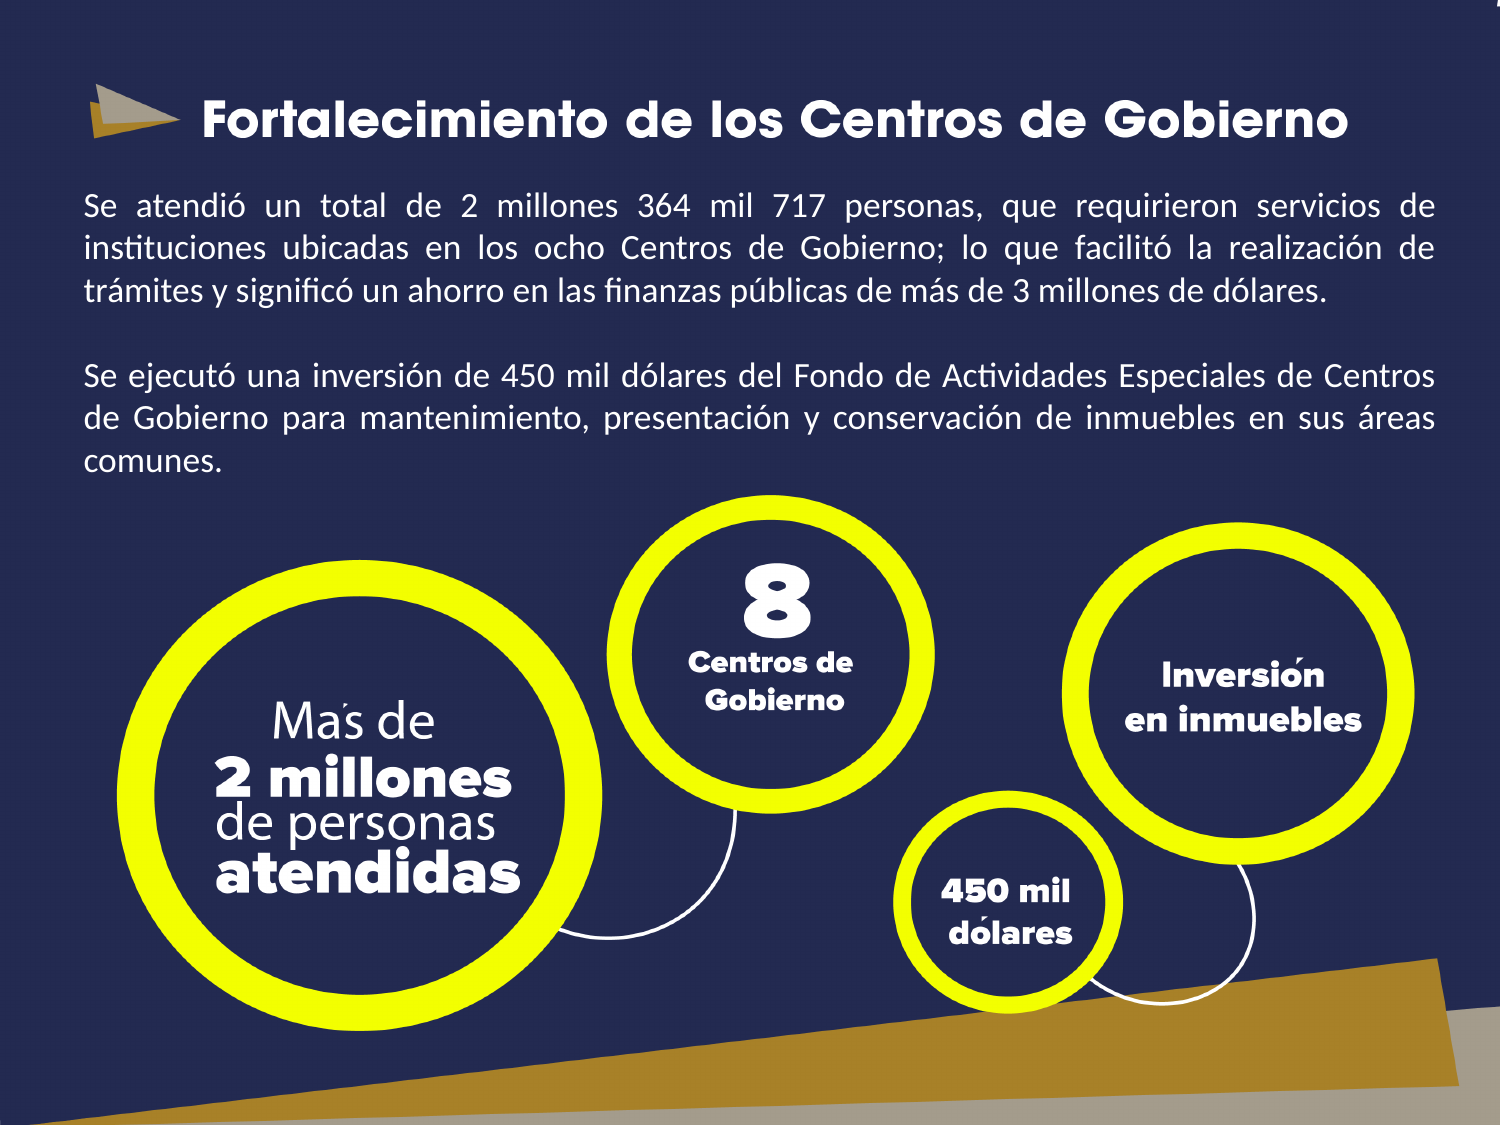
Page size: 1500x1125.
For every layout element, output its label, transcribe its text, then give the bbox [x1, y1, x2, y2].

text_box Se atendió un total de 2 millones 364 mil 717 personas, que requirieron servicios de instituciones ubicadas en los ocho Centros de Gobierno; lo que facilitó la realización de trámites y significó un ahorro en las finanzas públicas de más de 3 millones de dólares. Se ejecutó una inversión de 450 mil dólares del Fondo de Actividades Especiales de Centros de Gobierno para mantenimiento, presentación y conservación de inmuebles en sus áreas comunes. [68, 174, 1453, 487]
picture [0, 0, 1500, 1125]
